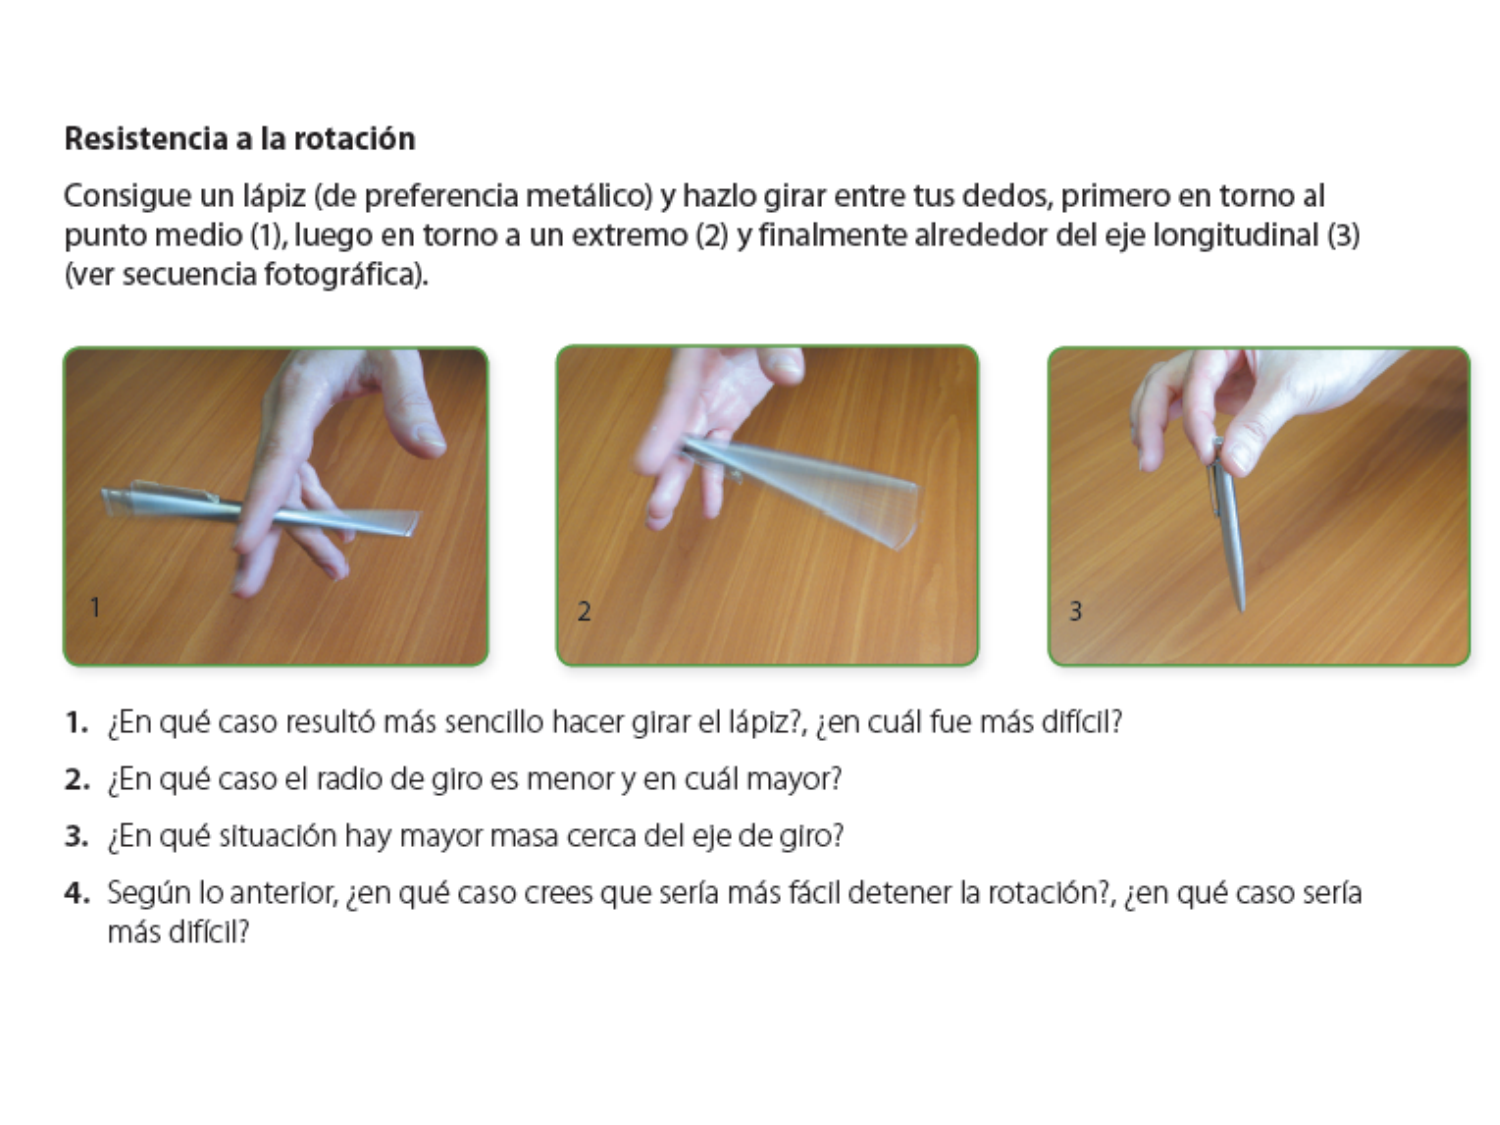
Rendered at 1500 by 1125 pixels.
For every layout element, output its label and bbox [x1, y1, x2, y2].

picture [49, 101, 1491, 953]
